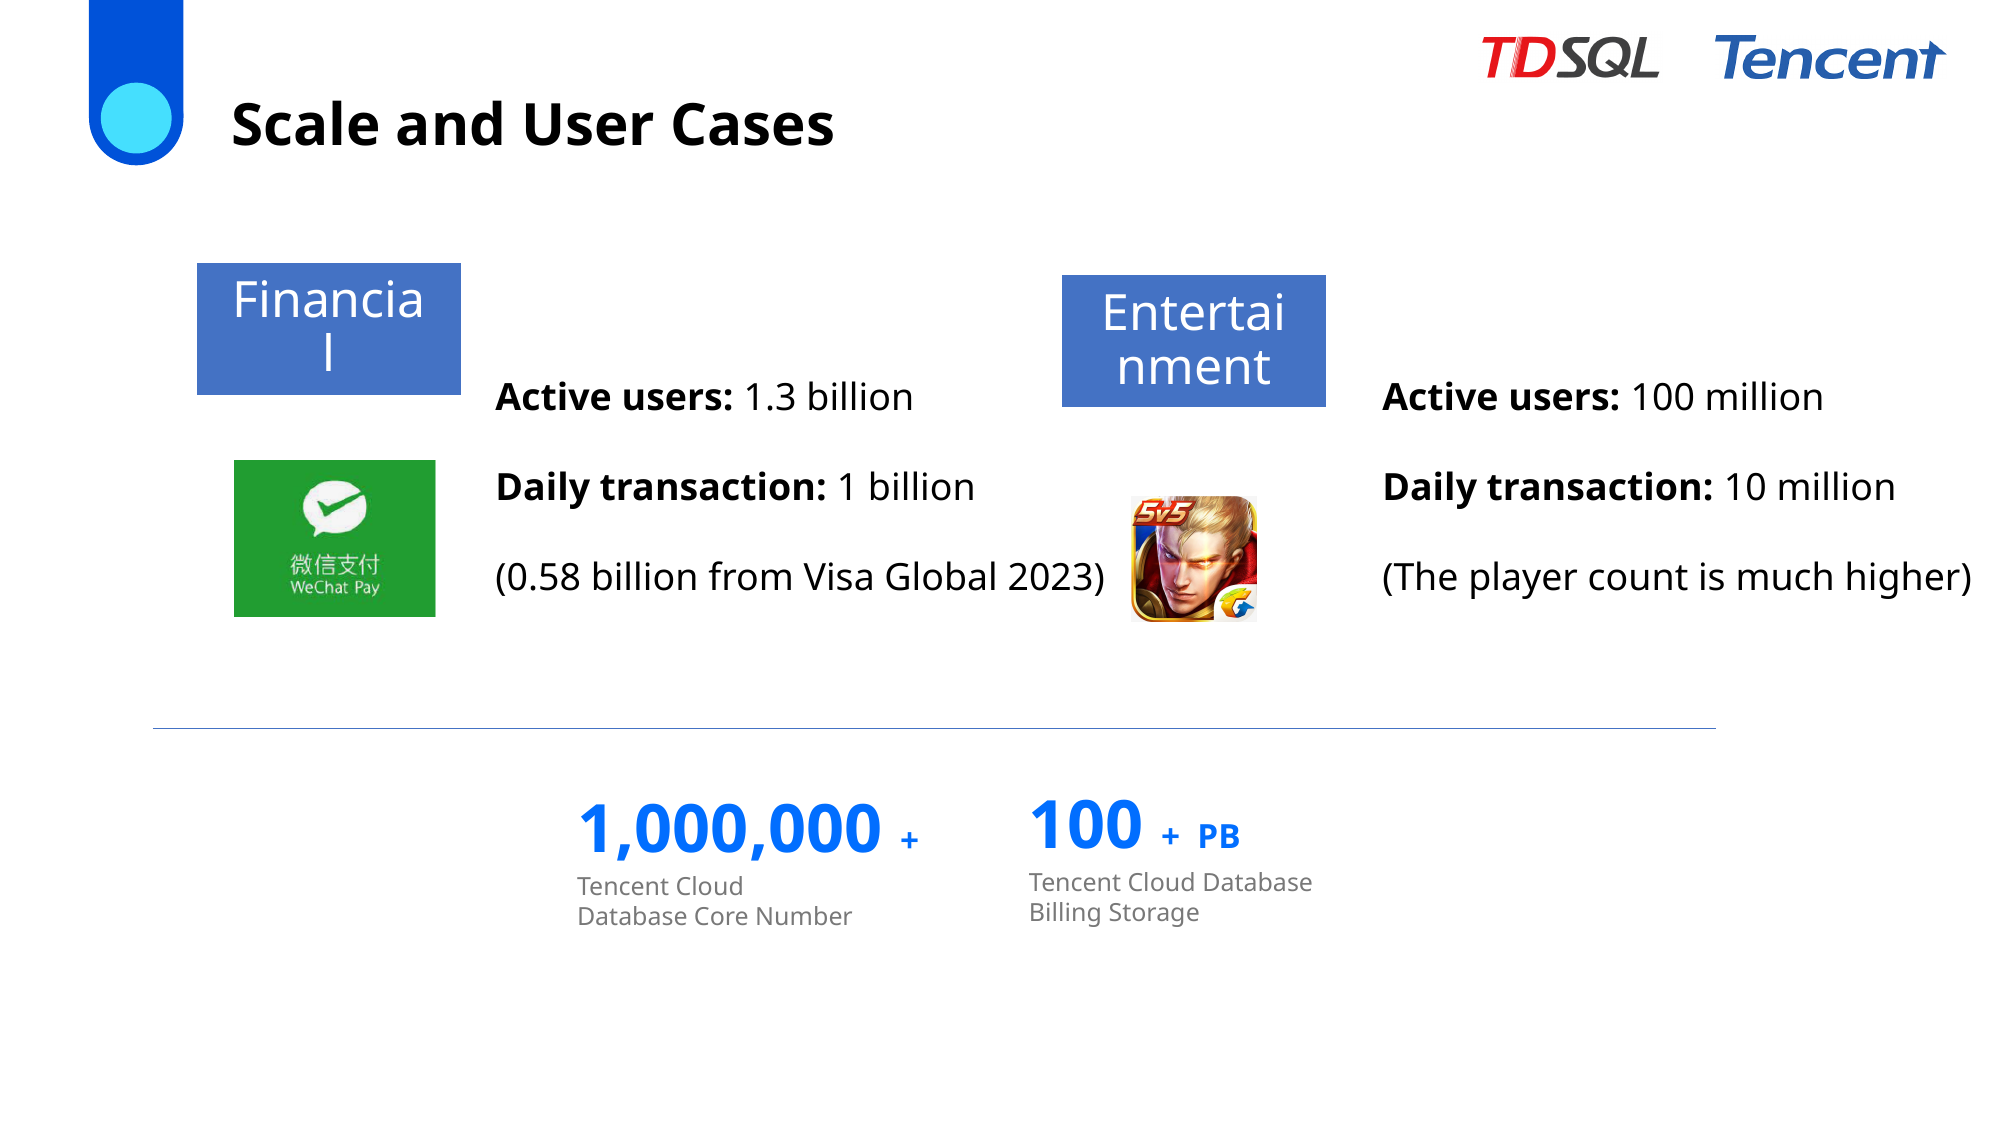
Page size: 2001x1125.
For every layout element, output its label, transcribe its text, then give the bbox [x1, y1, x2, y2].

picture [1715, 35, 1947, 79]
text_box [1063, 275, 1325, 407]
picture [1130, 495, 1257, 622]
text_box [1014, 774, 1384, 935]
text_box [198, 263, 460, 394]
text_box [562, 778, 935, 940]
text_box Active users: 100 million Daily transaction: 10 million (The player count is much higher) [1367, 366, 1988, 606]
text_box Active users: 1.3 billion Daily transaction: 1 billion (0.58 billion from Visa Global 2023) [480, 366, 1121, 606]
picture [1478, 31, 1663, 83]
text_box Scale and User Cases [216, 79, 851, 165]
picture [233, 460, 436, 617]
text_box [88, 0, 184, 166]
